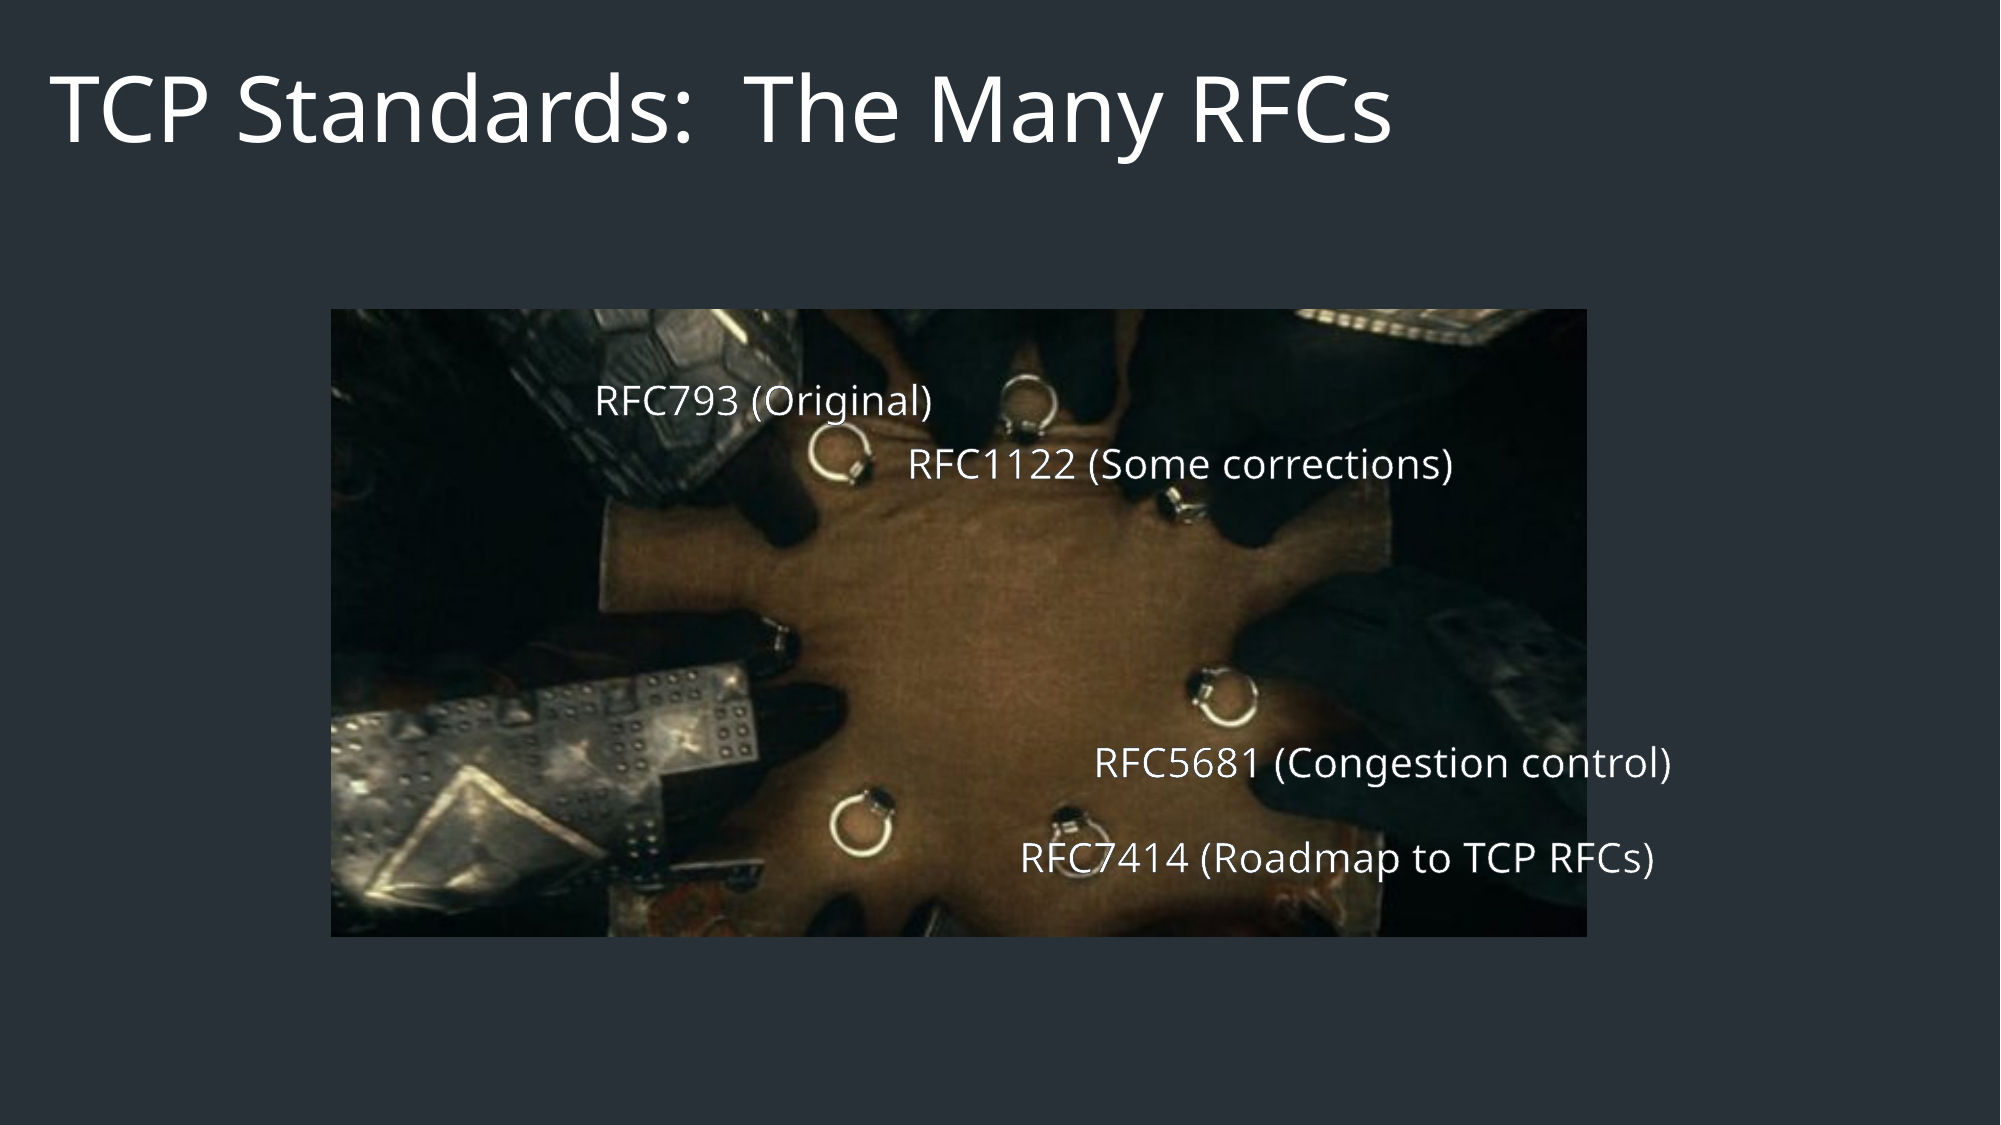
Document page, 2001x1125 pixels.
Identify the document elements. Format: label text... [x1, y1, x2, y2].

picture [331, 309, 1587, 937]
text_box RFC7414 (Roadmap to TCP RFCs) [1591, 823, 1670, 889]
text_box RFC5681 (Congestion control) [1591, 728, 1687, 794]
title TCP Standards: The Many RFCs [34, 12, 1963, 200]
